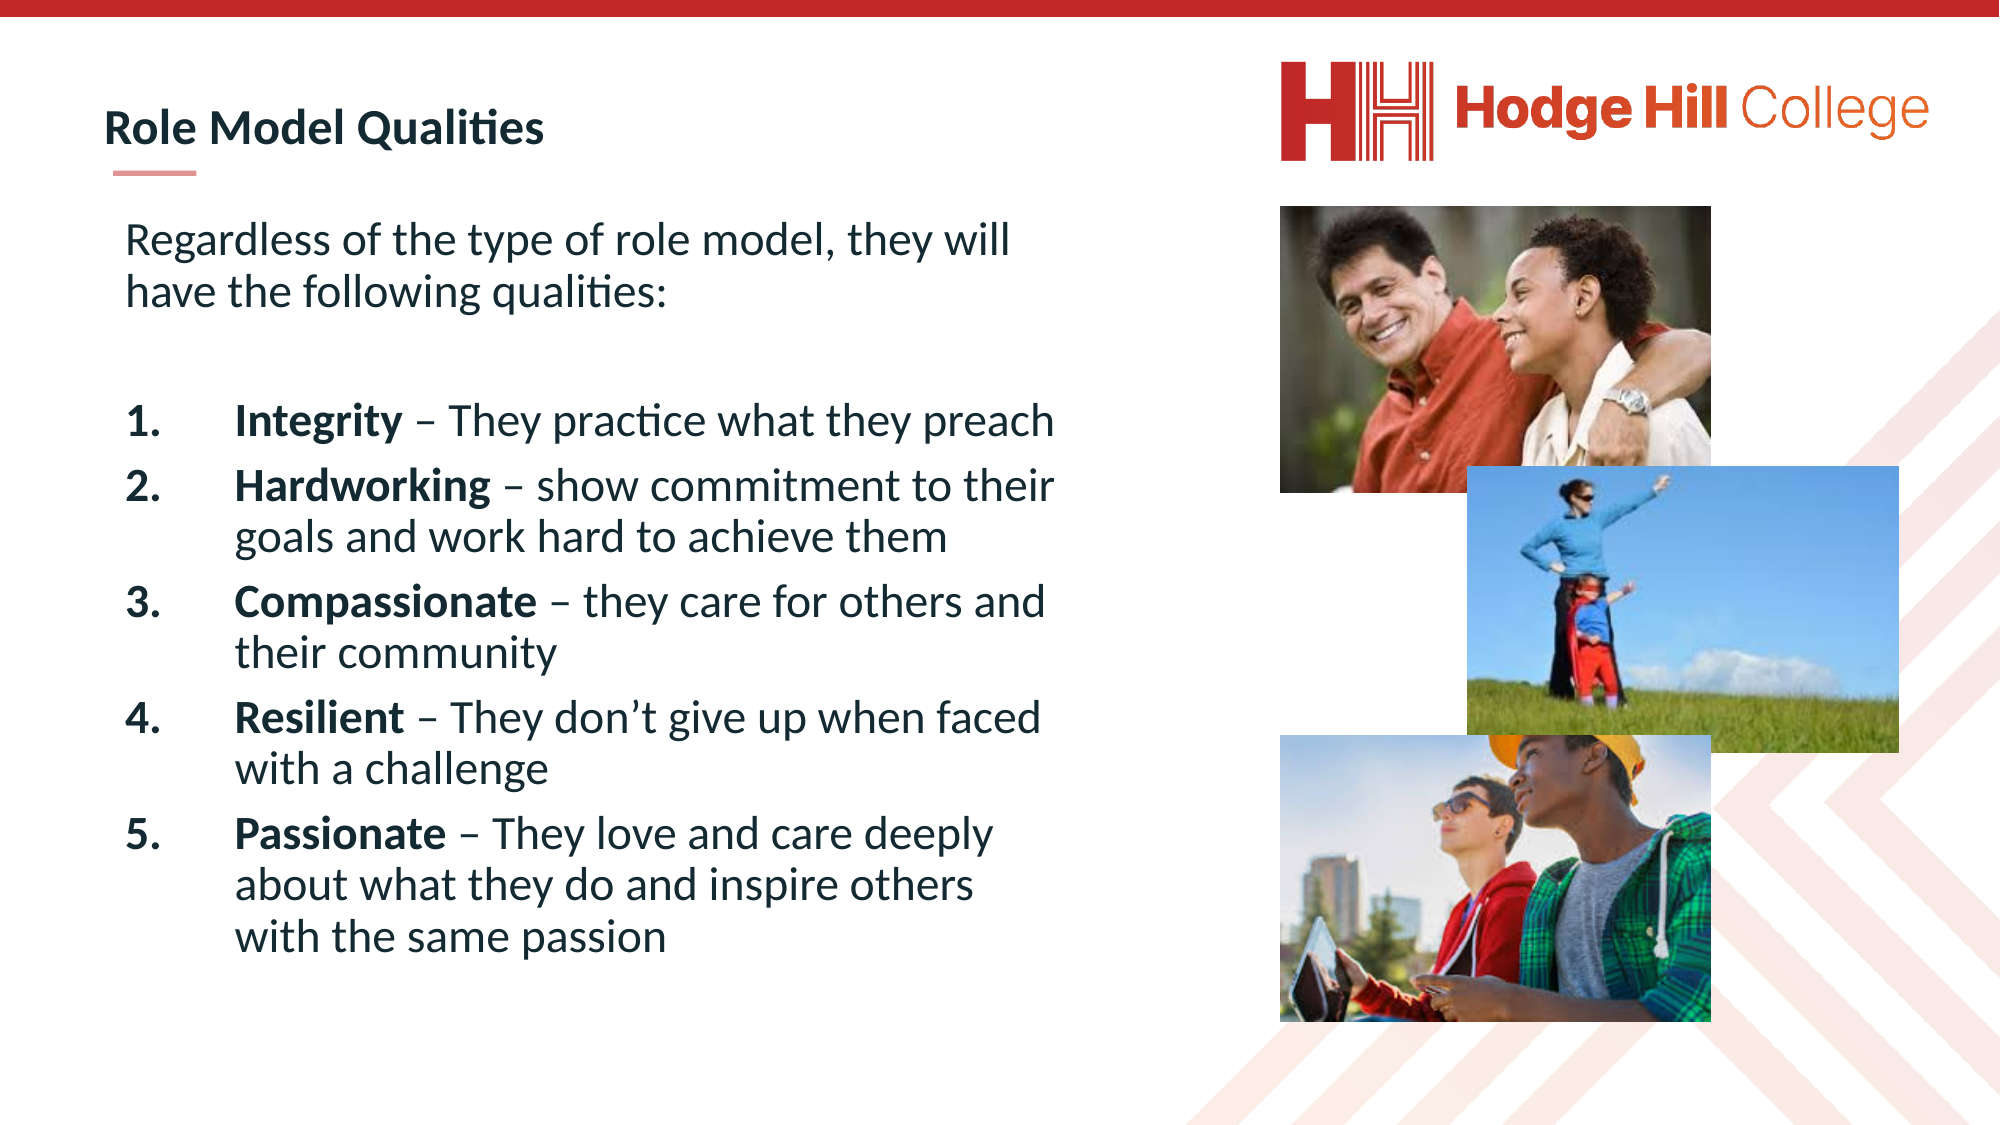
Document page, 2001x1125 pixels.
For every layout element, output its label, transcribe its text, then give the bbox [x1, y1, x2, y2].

picture [0, 0, 1999, 17]
picture [1073, 198, 2000, 1125]
title Role Model Qualities [102, 29, 1091, 219]
list Regardless of the type of role model, they will have the following qualities: Integrity – They practice what they preach Hardworking – show commitment to their goals and work hard to achieve them Compassionate – they care for others and their community Resilient – They don’t give up when faced with a challenge Passionate – They love and care deeply about what they do and inspire others with the same passion [110, 219, 1073, 1046]
picture [1280, 61, 1929, 161]
